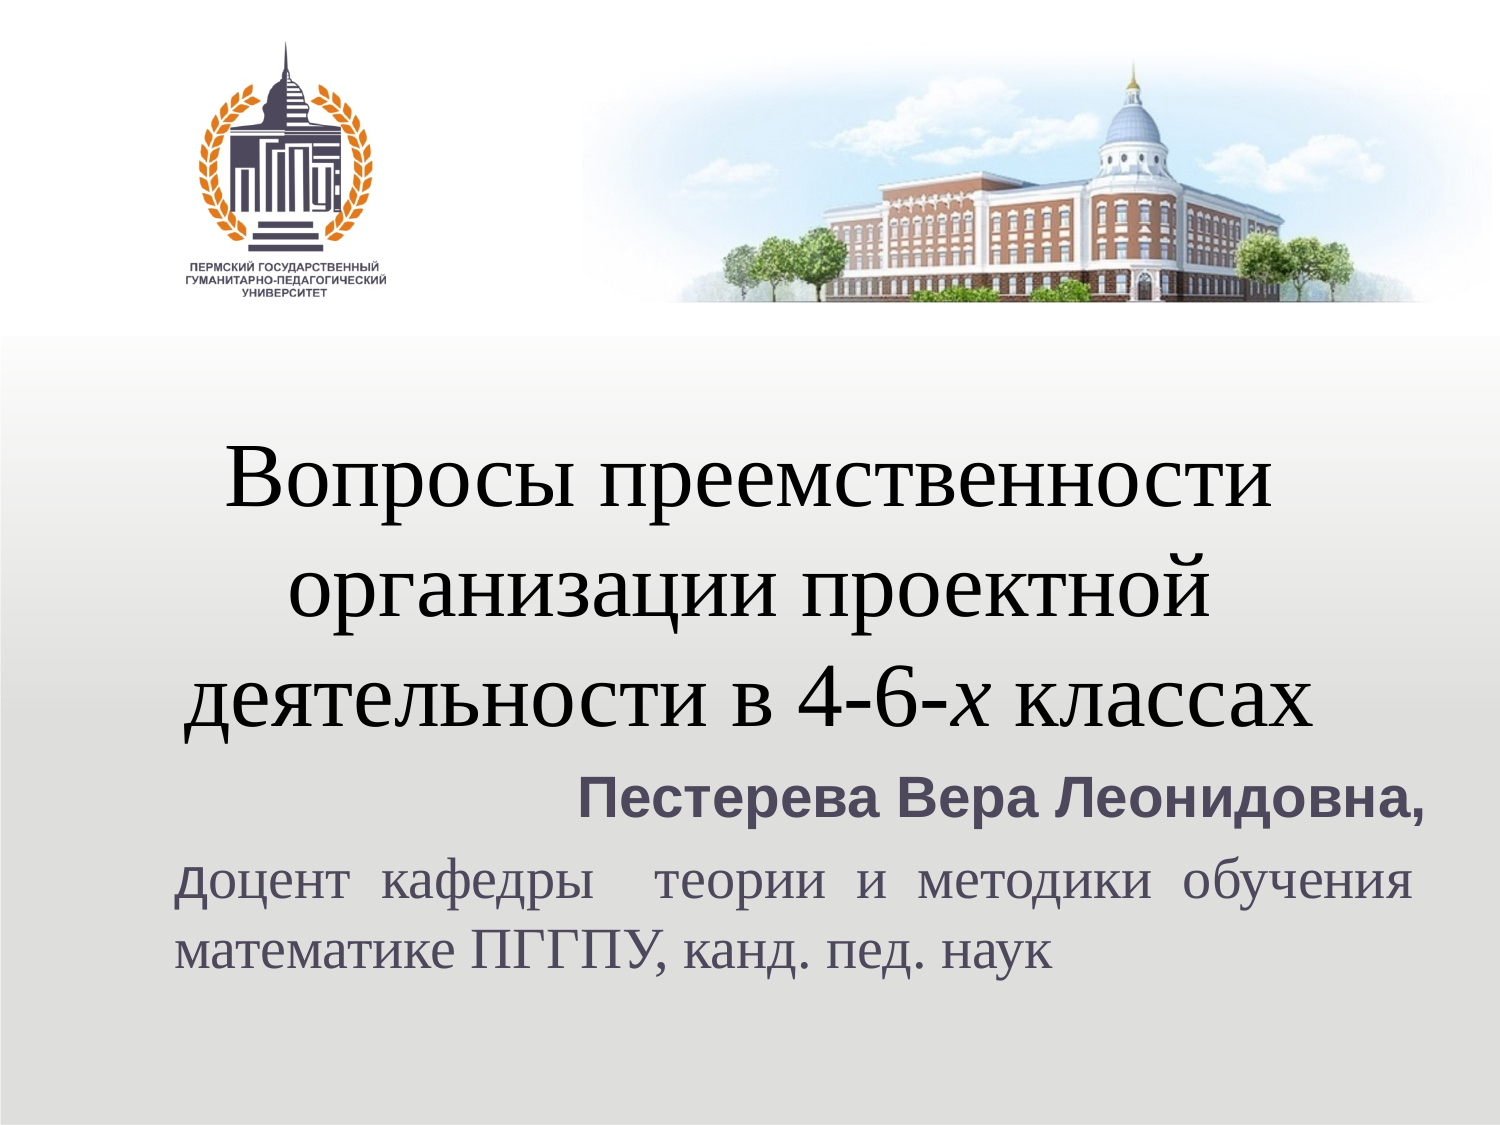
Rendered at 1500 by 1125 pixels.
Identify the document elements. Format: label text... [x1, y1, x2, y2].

title Вопросы преемственности организации проектной деятельности в 4-6-х классах [111, 349, 1388, 591]
subtitle Пестерева Вера Леонидовна, доцент кафедры теории и методики обучения математике ПГГПУ, канд. пед. наук [159, 751, 1459, 1036]
picture [0, 0, 1500, 1125]
